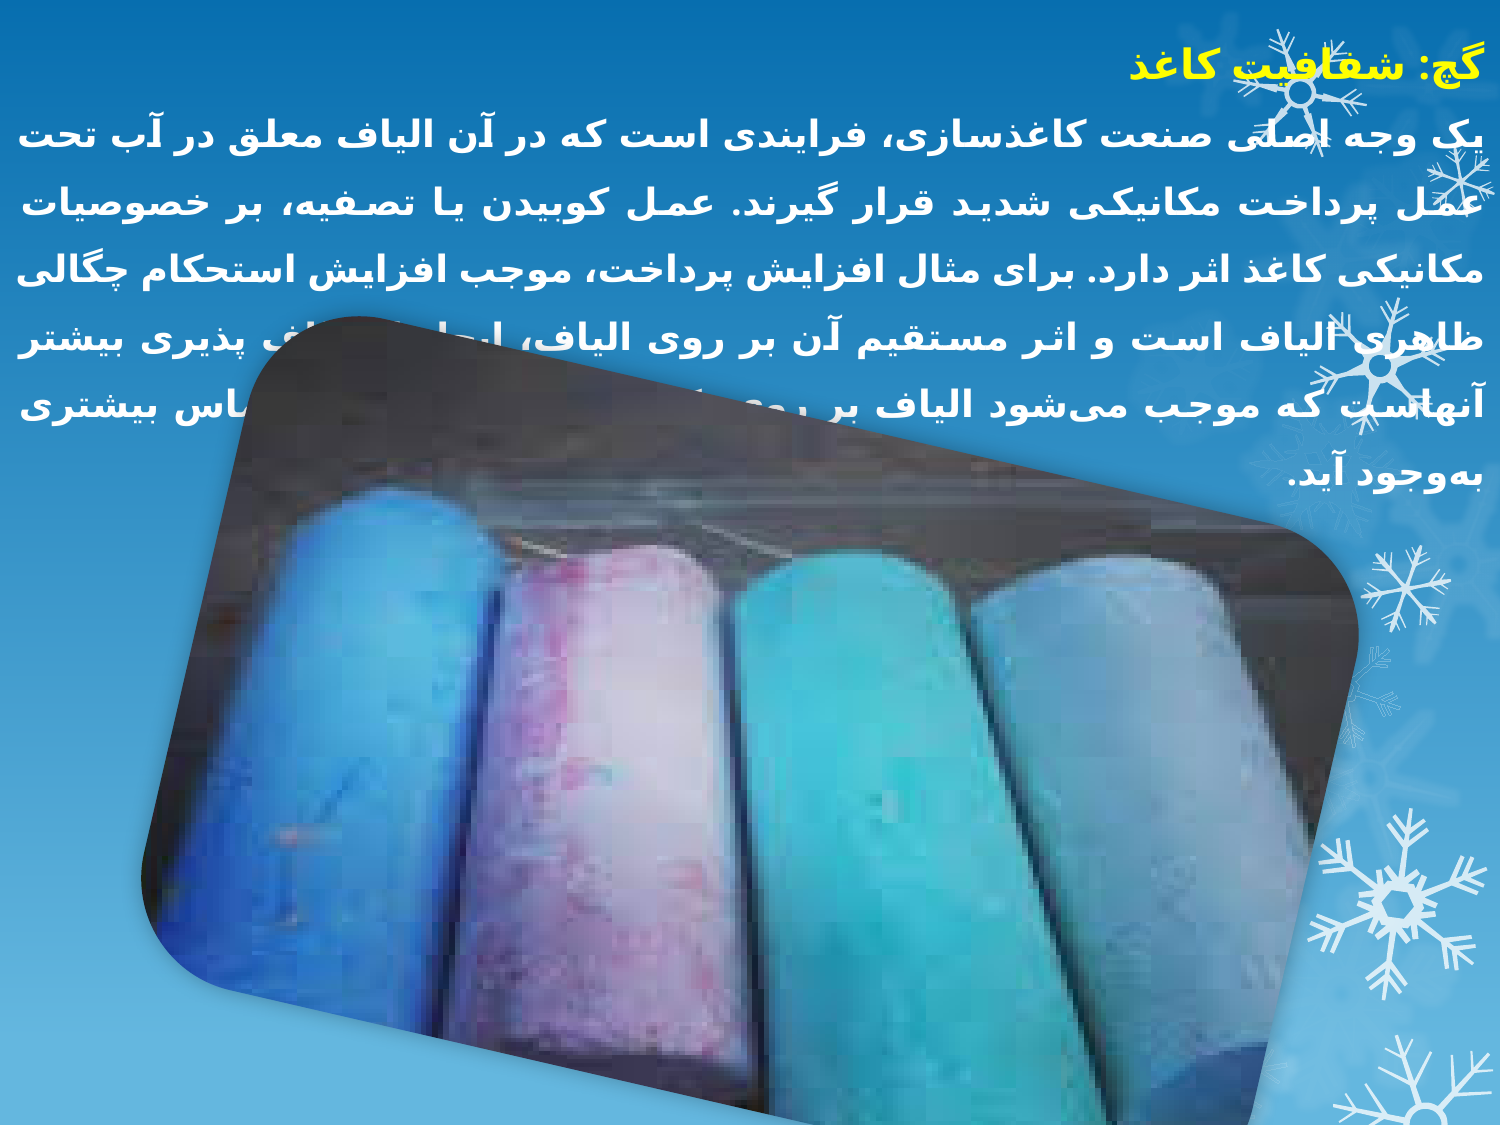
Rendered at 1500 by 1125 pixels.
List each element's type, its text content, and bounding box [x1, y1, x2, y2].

text_box گچ: شفافیت کاغذ یک وجه اصلی صنعت کاغذسازی، فرایندی است که در آن الیاف معلق در آب تحت عمل پرداخت مکانیکی شدید قرار گیرند. عمل کوبیدن یا تصفیه، بر خصوصیات مکانیکی کاغذ اثر دارد. برای مثال افزایش پرداخت، موجب افزایش استحکام چگالی ظاهری الیاف است و اثر مستقیم آن بر روی الیاف، ایجاد انعطاف پذیری بیشتر آنهاست که موجب می‌شود الیاف بر روی یکدیگر خوابیده و سطح تماس بیشتری به‌وجود آید. [0, 5, 1500, 500]
picture [141, 316, 1359, 1125]
